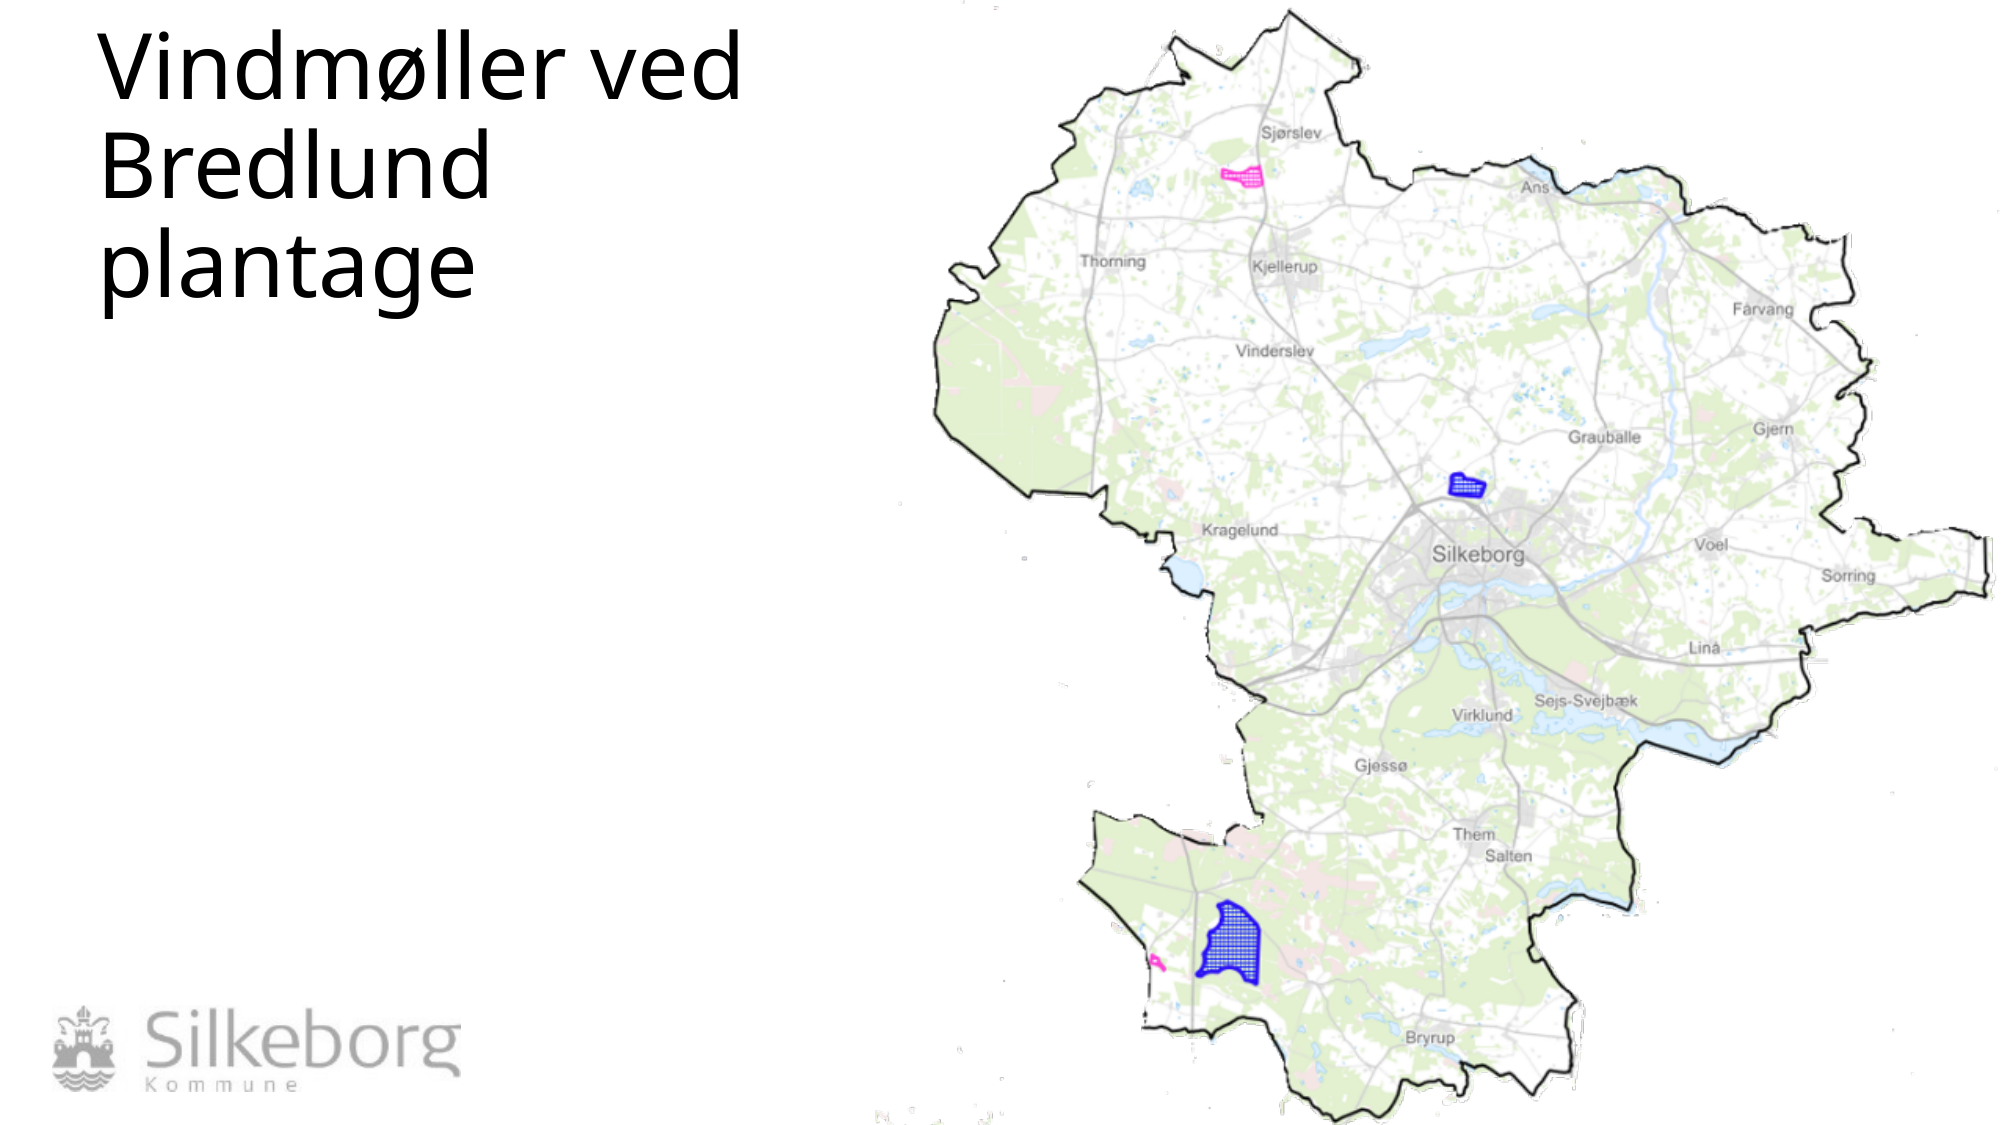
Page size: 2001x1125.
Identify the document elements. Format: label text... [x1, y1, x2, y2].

picture [875, 0, 2000, 1125]
picture [52, 1005, 461, 1092]
title Vindmøller ved Bredlund plantage [82, 59, 862, 278]
